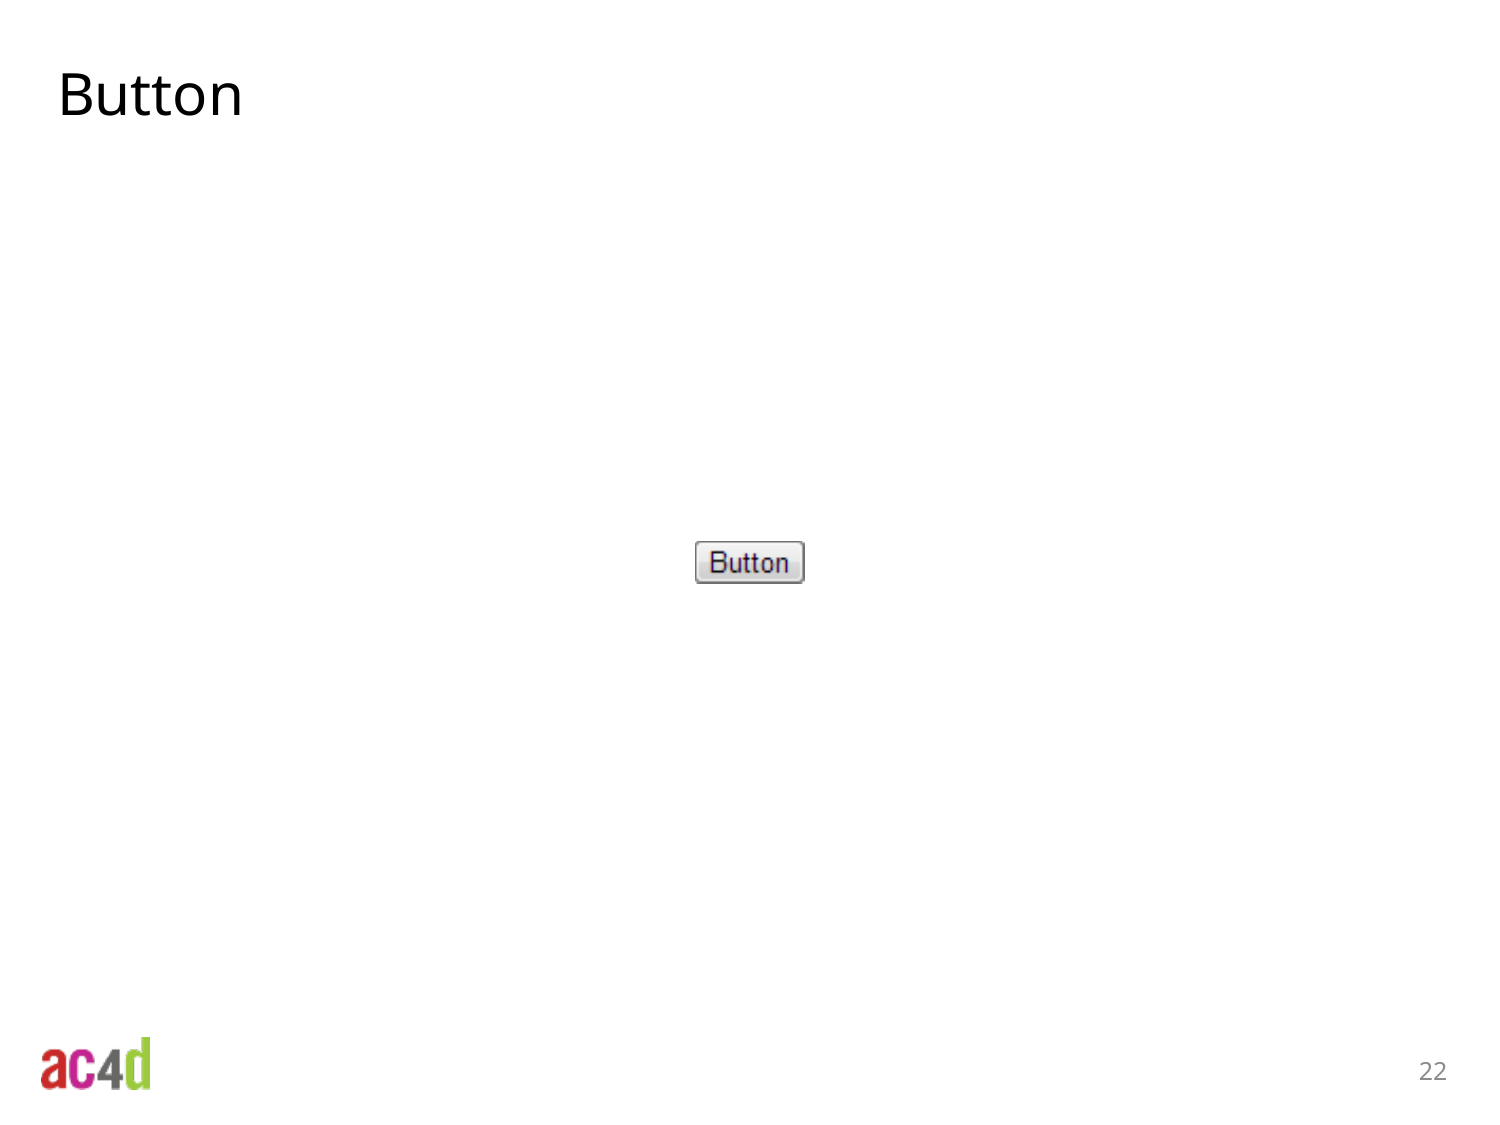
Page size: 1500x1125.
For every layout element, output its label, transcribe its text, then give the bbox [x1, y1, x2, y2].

title Button [41, 50, 1463, 213]
picture [41, 1037, 150, 1090]
picture [695, 541, 805, 584]
slide_number 22 [1112, 1042, 1463, 1103]
